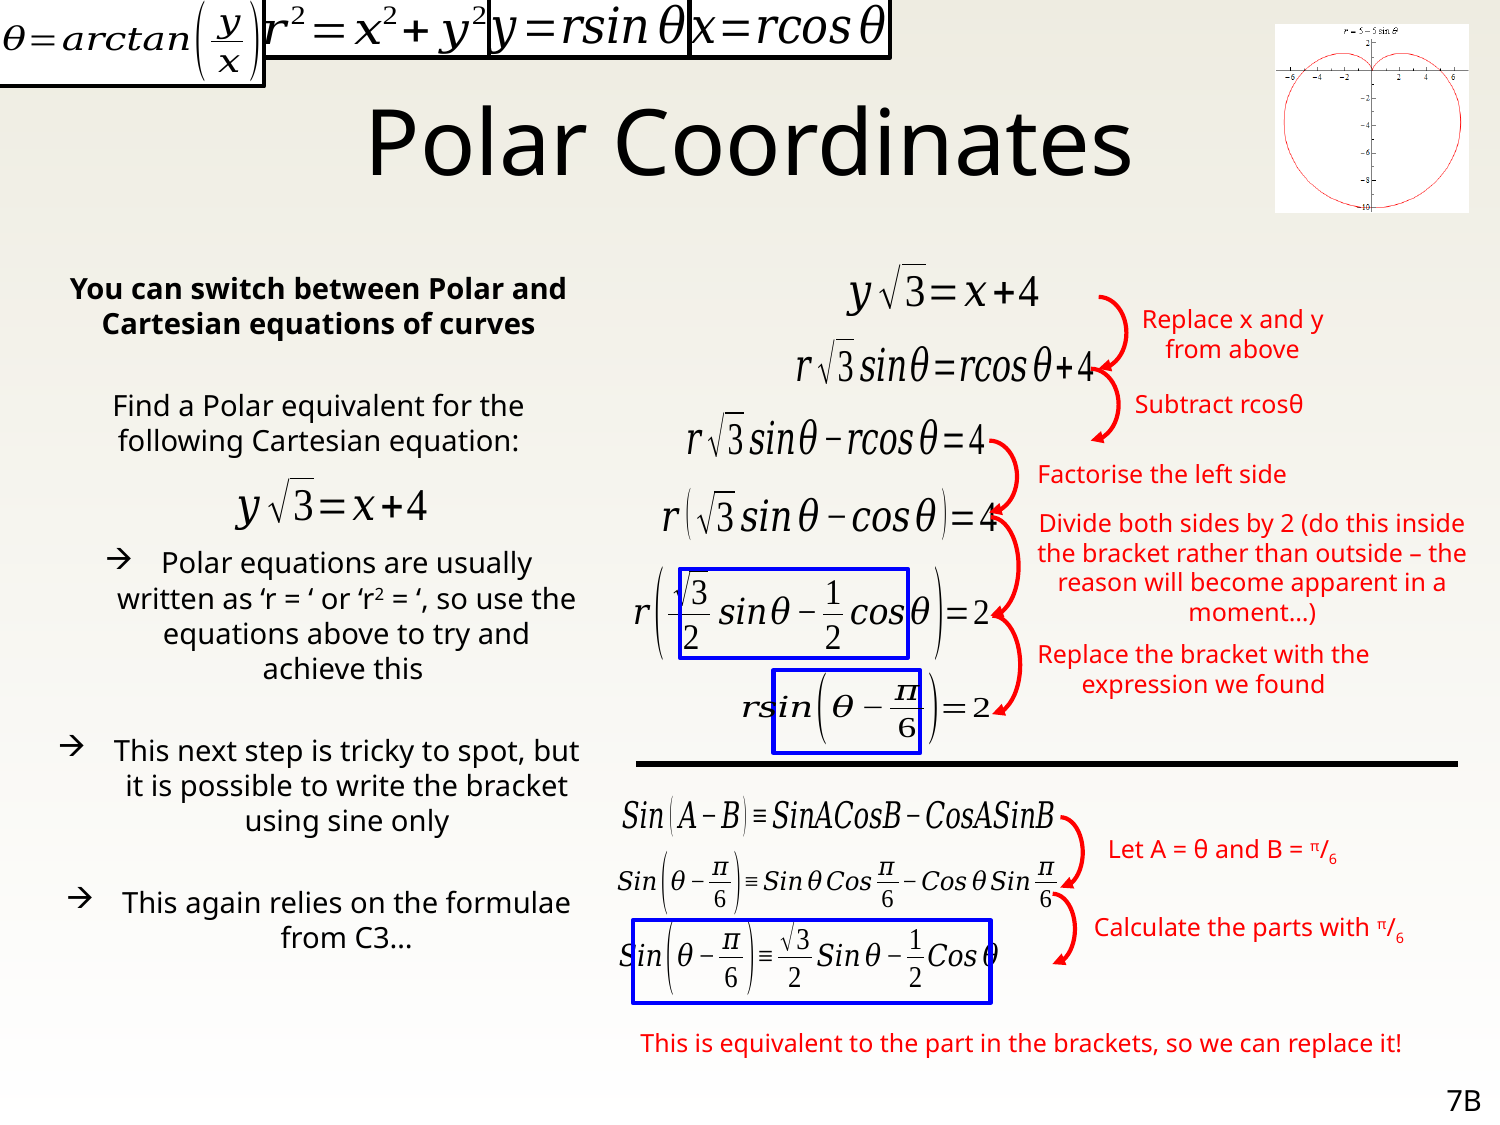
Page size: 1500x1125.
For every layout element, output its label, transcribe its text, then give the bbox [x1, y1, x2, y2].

text_box This is equivalent to the part in the brackets, so we can replace it! [615, 1020, 1429, 1065]
text_box [992, 614, 1013, 716]
text_box Calculate the parts with π/6 [1074, 904, 1430, 954]
text_box Replace the bracket with the expression we found [1009, 630, 1399, 706]
text_box Factorise the left side [1006, 451, 1319, 497]
list You can switch between Polar and Cartesian equations of curves Find a Polar equivalent for the following Cartesian equation: Polar equations are usually written as ‘r = ‘ or ‘r2 = ‘, so use the equations above to try and achieve this This next step is tricky to spot, but it is possible to write the bracket using sine only This again relies on the formulae from C3… [37, 262, 600, 1005]
text_box [678, 567, 910, 660]
picture [1274, 24, 1470, 213]
text_box [1098, 296, 1120, 372]
text_box Let A = θ and B = π/6 [1078, 826, 1368, 876]
text_box [1060, 816, 1078, 889]
title Polar Coordinates [75, 45, 1425, 233]
text_box [631, 918, 993, 1005]
text_box 7B [1431, 1074, 1497, 1125]
text_box [771, 668, 922, 755]
text_box Replace x and y from above [1120, 296, 1346, 372]
text_box [990, 516, 1004, 618]
text_box [1090, 367, 1115, 444]
text_box [989, 439, 1013, 516]
text_box Subtract rcosθ [1110, 381, 1329, 426]
text_box Divide both sides by 2 (do this inside the bracket rather than outside – the reason will become apparent in a moment…) [1004, 499, 1500, 635]
text_box [1052, 892, 1074, 966]
